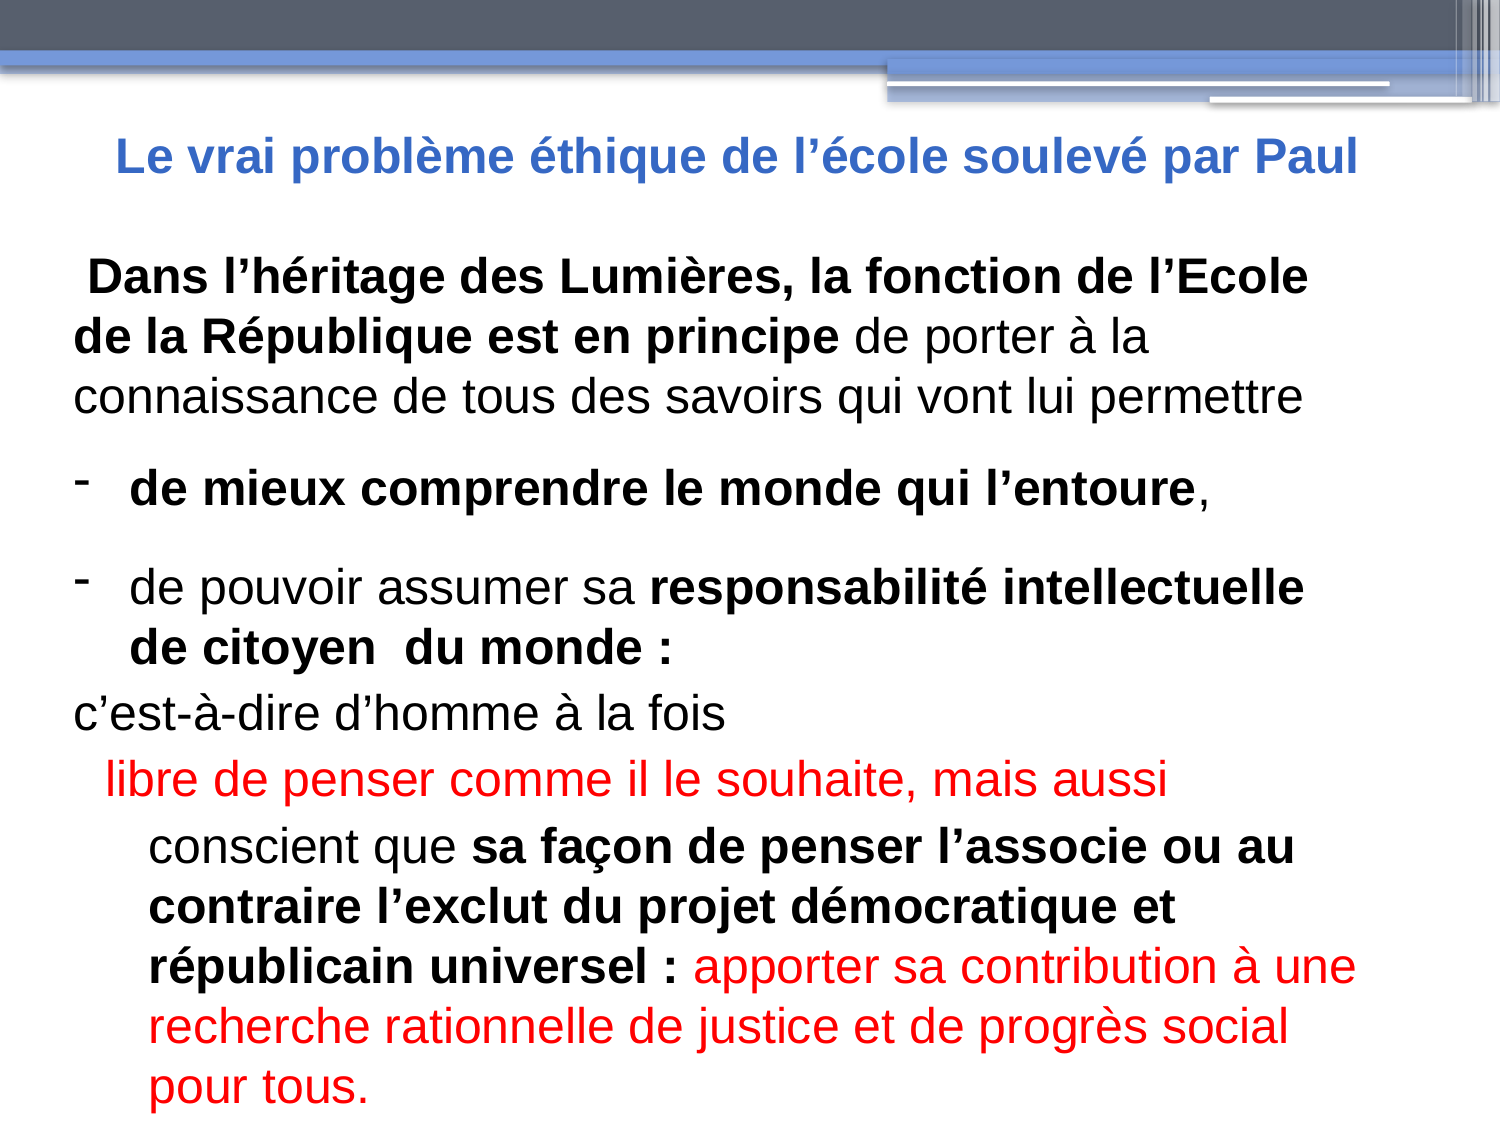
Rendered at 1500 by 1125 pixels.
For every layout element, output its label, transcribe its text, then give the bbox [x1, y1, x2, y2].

text_box Le vrai problème éthique de l’école soulevé par Paul [17, 66, 1459, 242]
text_box Dans l’héritage des Lumières, la fonction de l’Ecole de la République est en principe de porter à la connaissance de tous des savoirs qui vont lui permettre de mieux comprendre le monde qui l’entoure, de pouvoir assumer sa responsabilité intellectuelle de citoyen du monde : c’est-à-dire d’homme à la fois libre de penser comme il le souhaite, mais aussi conscient que sa façon de penser l’associe ou au contraire l’exclut du projet démocratique et républicain universel : apporter sa contribution à une recherche rationnelle de justice et de progrès social pour tous. . [41, 235, 1392, 1098]
